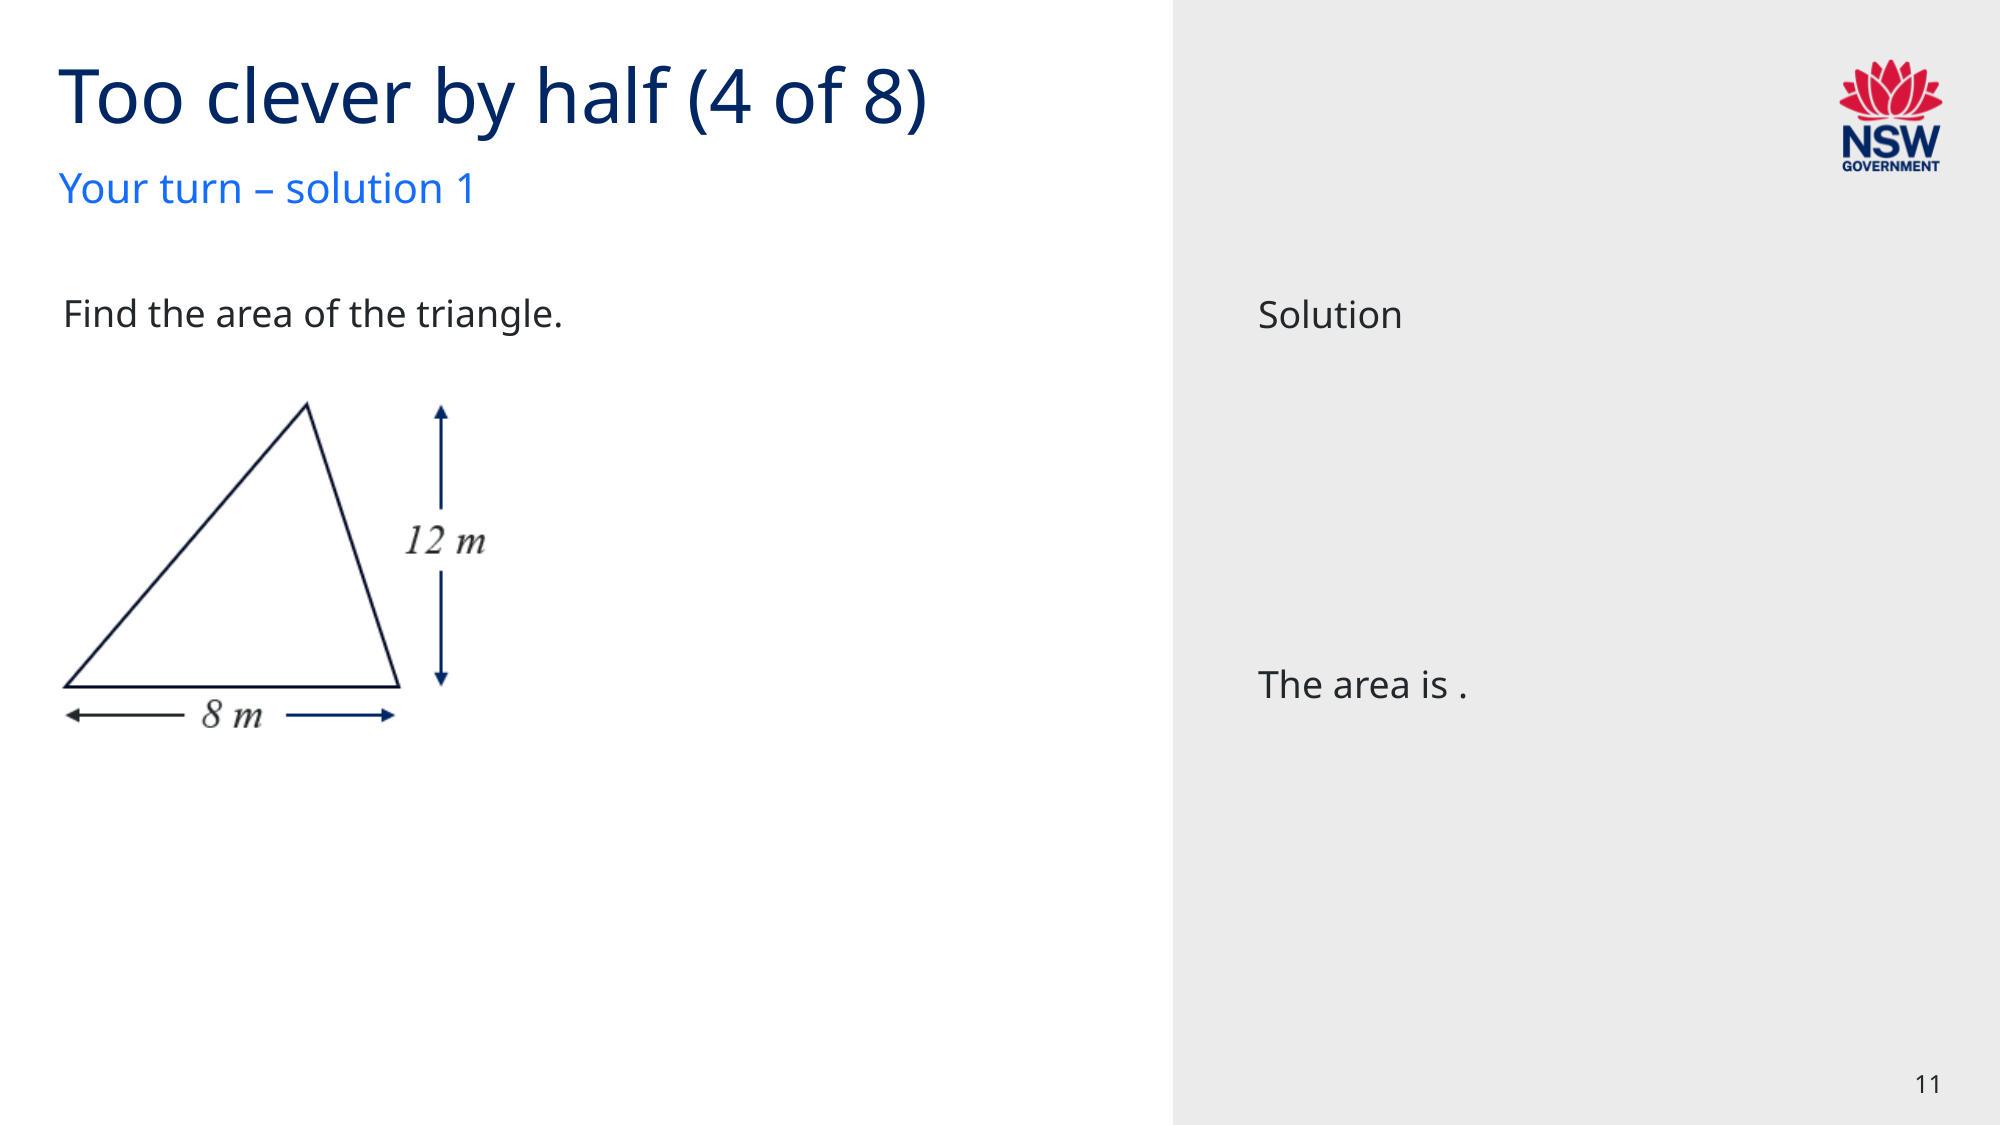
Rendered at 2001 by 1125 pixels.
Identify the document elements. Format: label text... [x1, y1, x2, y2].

picture [1839, 59, 1943, 172]
text_box Find the area of the triangle. [63, 267, 636, 361]
list Your turn – solution 1 [59, 160, 1117, 212]
title Too clever by half (4 of 8) [59, 59, 1117, 149]
picture [50, 386, 493, 739]
